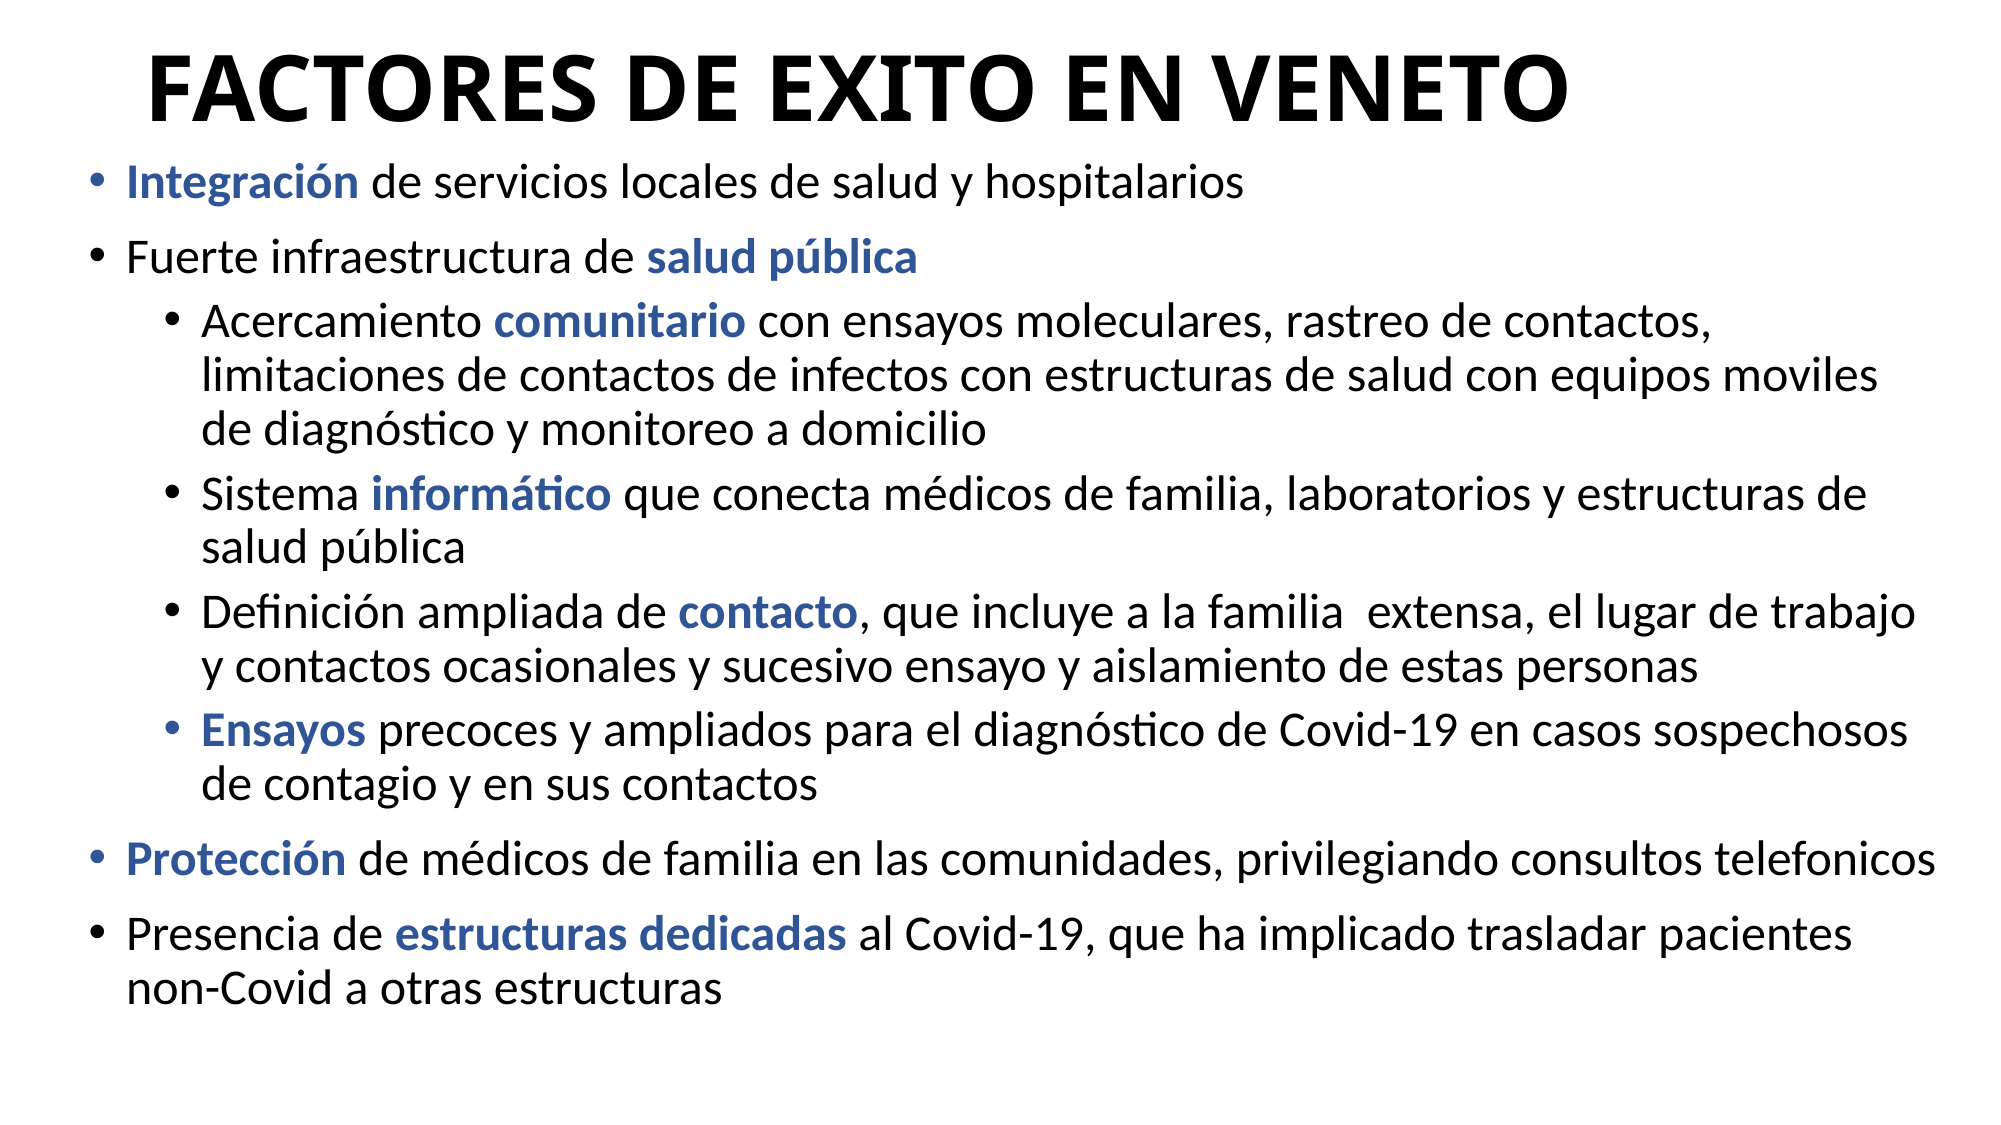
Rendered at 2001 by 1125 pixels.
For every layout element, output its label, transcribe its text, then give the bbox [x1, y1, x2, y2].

title FACTORES DE EXITO EN VENETO [129, 31, 1855, 147]
list Integración de servicios locales de salud y hospitalarios Fuerte infraestructura de salud pública Acercamiento comunitario con ensayos moleculares, rastreo de contactos, limitaciones de contactos de infectos con estructuras de salud con equipos moviles de diagnóstico y monitoreo a domicilio Sistema informático que conecta médicos de familia, laboratorios y estructuras de salud pública Definición ampliada de contacto, que incluye a la familia extensa, el lugar de trabajo y contactos ocasionales y sucesivo ensayo y aislamiento de estas personas Ensayos precoces y ampliados para el diagnóstico de Covid-19 en casos sospechosos de contagio y en sus contactos Protección de médicos de familia en las comunidades, privilegiando consultos telefonicos Presencia de estructuras dedicadas al Covid-19, que ha implicado trasladar pacientes non-Covid a otras estructuras [73, 147, 1954, 1093]
